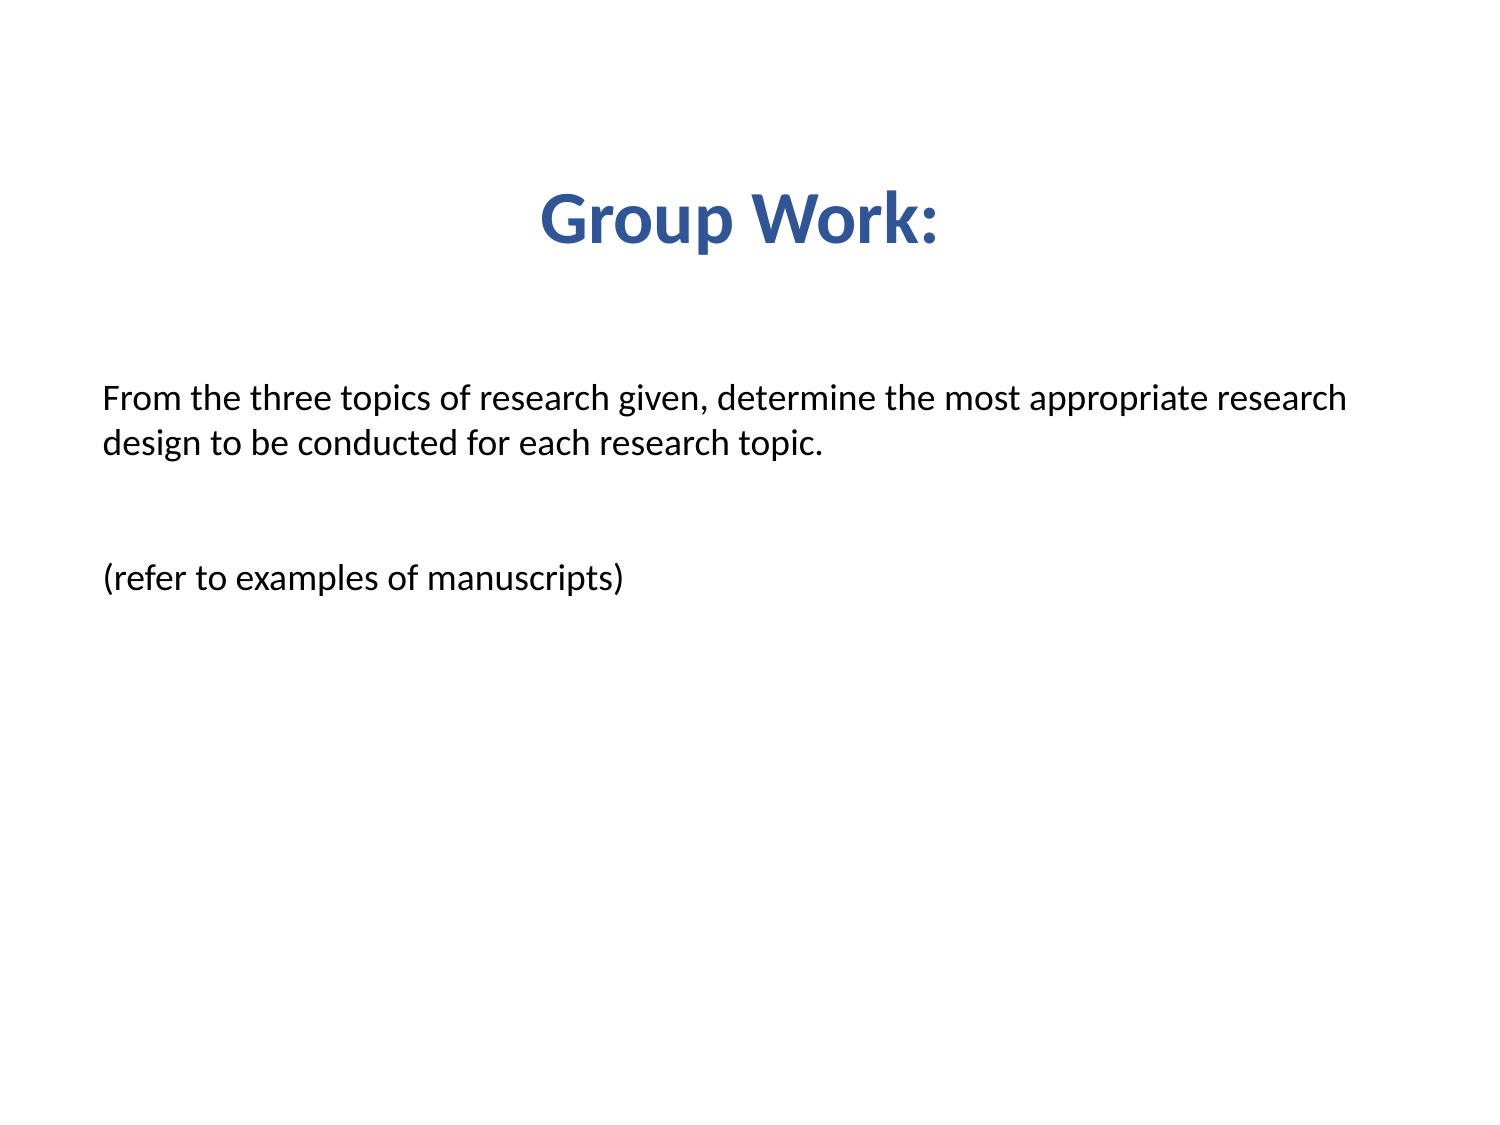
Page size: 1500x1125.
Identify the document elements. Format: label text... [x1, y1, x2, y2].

text_box Group Work: [525, 161, 956, 267]
text_box From the three topics of research given, determine the most appropriate research design to be conducted for each research topic. (refer to examples of manuscripts) [87, 365, 1413, 606]
